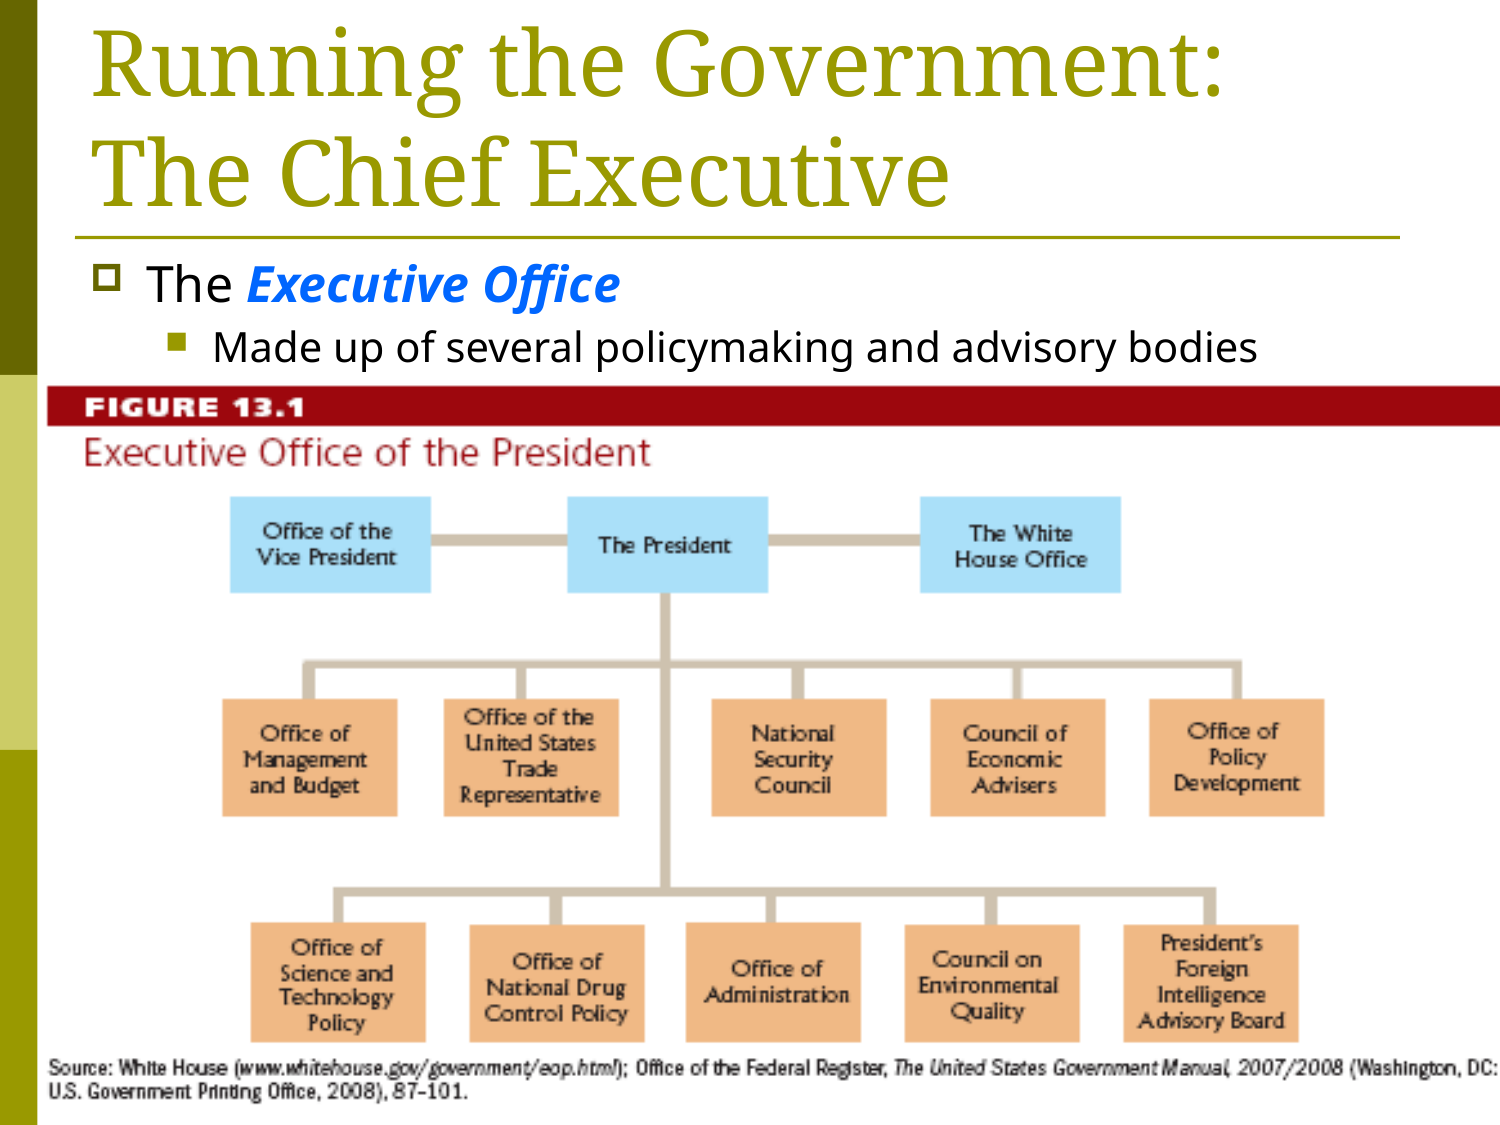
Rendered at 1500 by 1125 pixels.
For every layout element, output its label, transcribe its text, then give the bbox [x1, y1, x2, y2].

title Running the Government: The Chief Executive [74, 45, 1426, 233]
picture [42, 382, 1500, 1114]
list The Executive Office Made up of several policymaking and advisory bodies Three principle groups: NSC, CEA, OMB [74, 244, 1426, 381]
